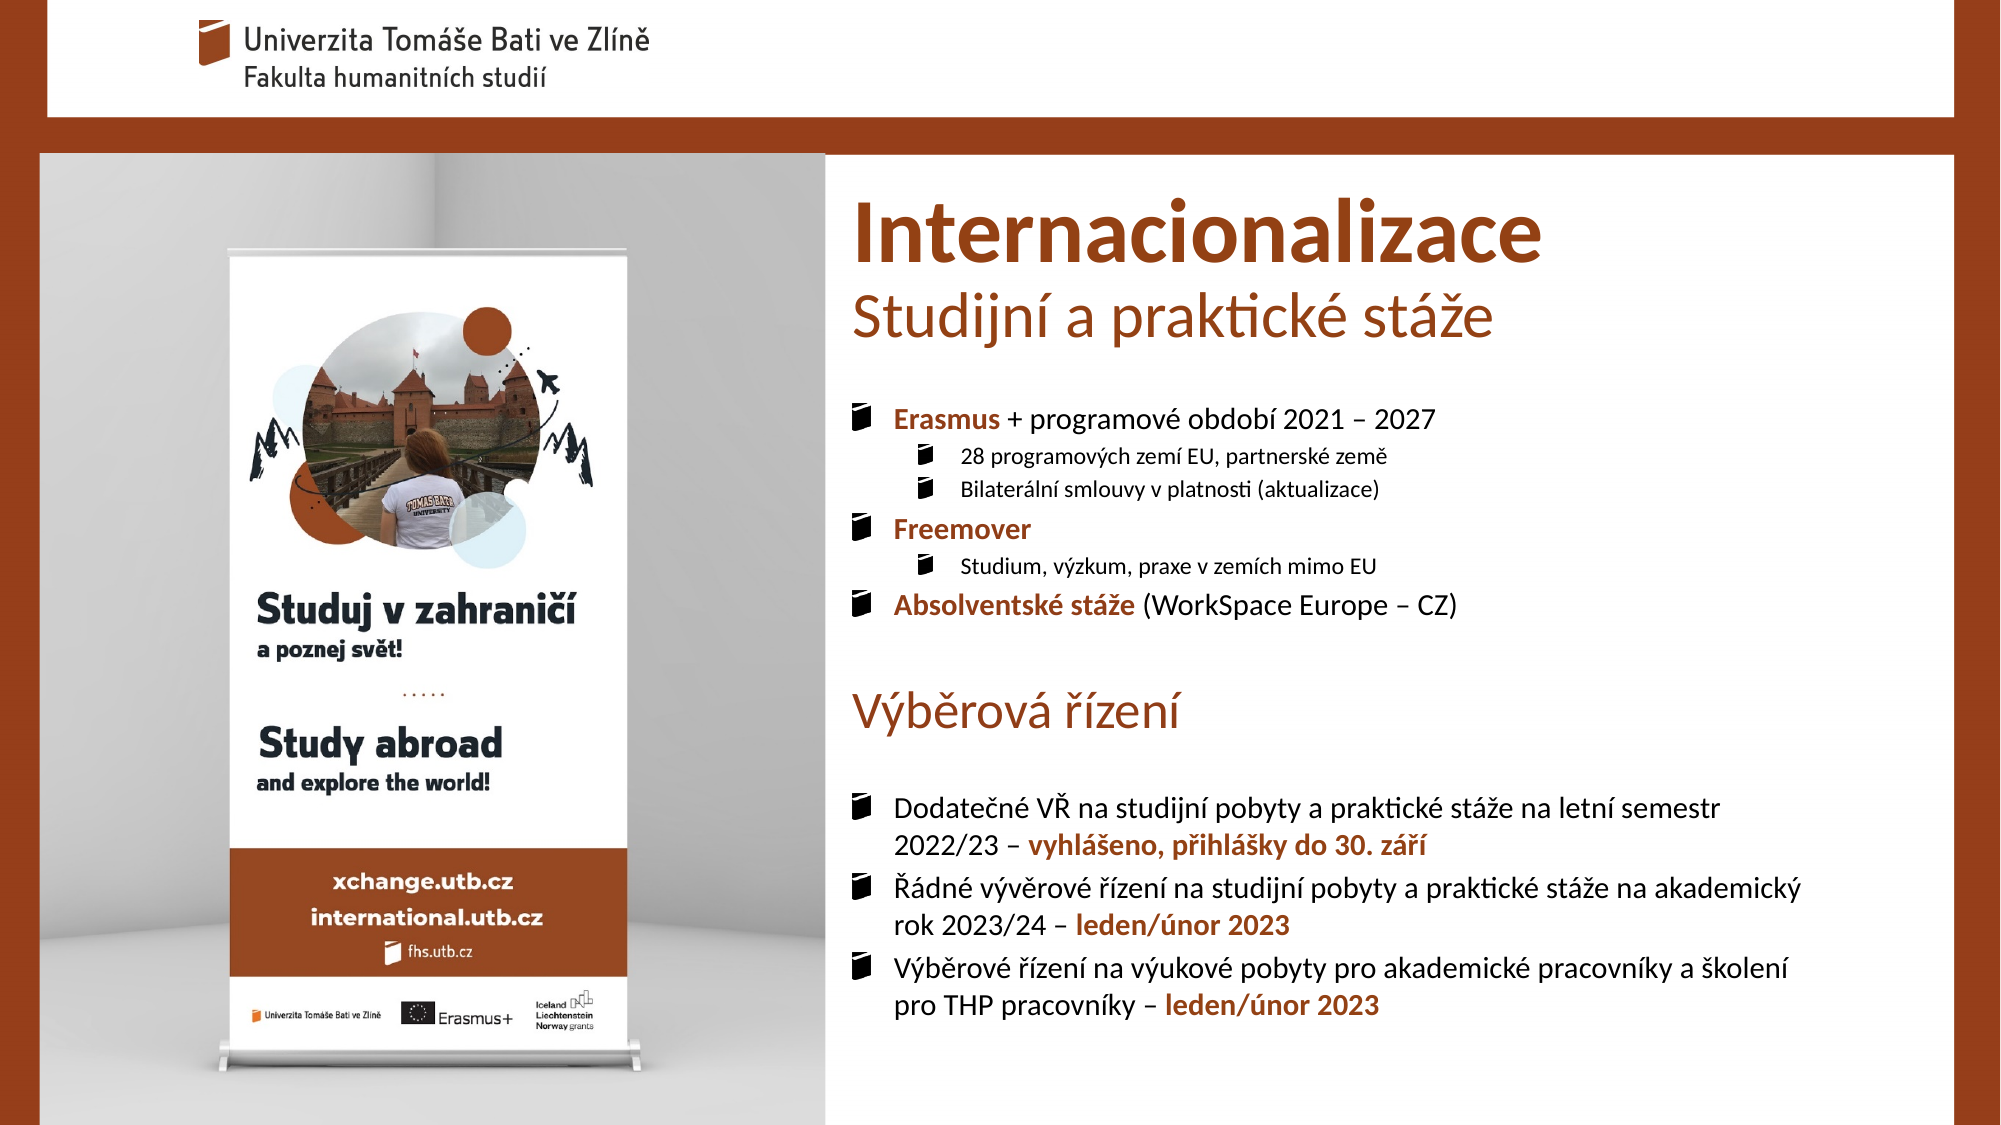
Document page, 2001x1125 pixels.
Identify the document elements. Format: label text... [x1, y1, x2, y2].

list Erasmus + programové období 2021 – 2027 28 programových zemí EU, partnerské země Bilaterální smlouvy v platnosti (aktualizace) Freemover Studium, výzkum, praxe v zemích mimo EU Absolventské stáže (WorkSpace Europe – CZ) Výběrová řízení Dodatečné VŘ na studijní pobyty a praktické stáže na letní semestr 2022/23 – vyhlášeno, přihlášky do 30. září Řádné vývěrové řízení na studijní pobyty a praktické stáže na akademický rok 2023/24 – leden/únor 2023 Výběrové řízení na výukové pobyty pro akademické pracovníky a školení pro THP pracovníky – leden/únor 2023 [837, 391, 1837, 1032]
picture [0, 0, 2001, 1125]
title Internacionalizace Studijní a praktické stáže [837, 168, 1938, 367]
